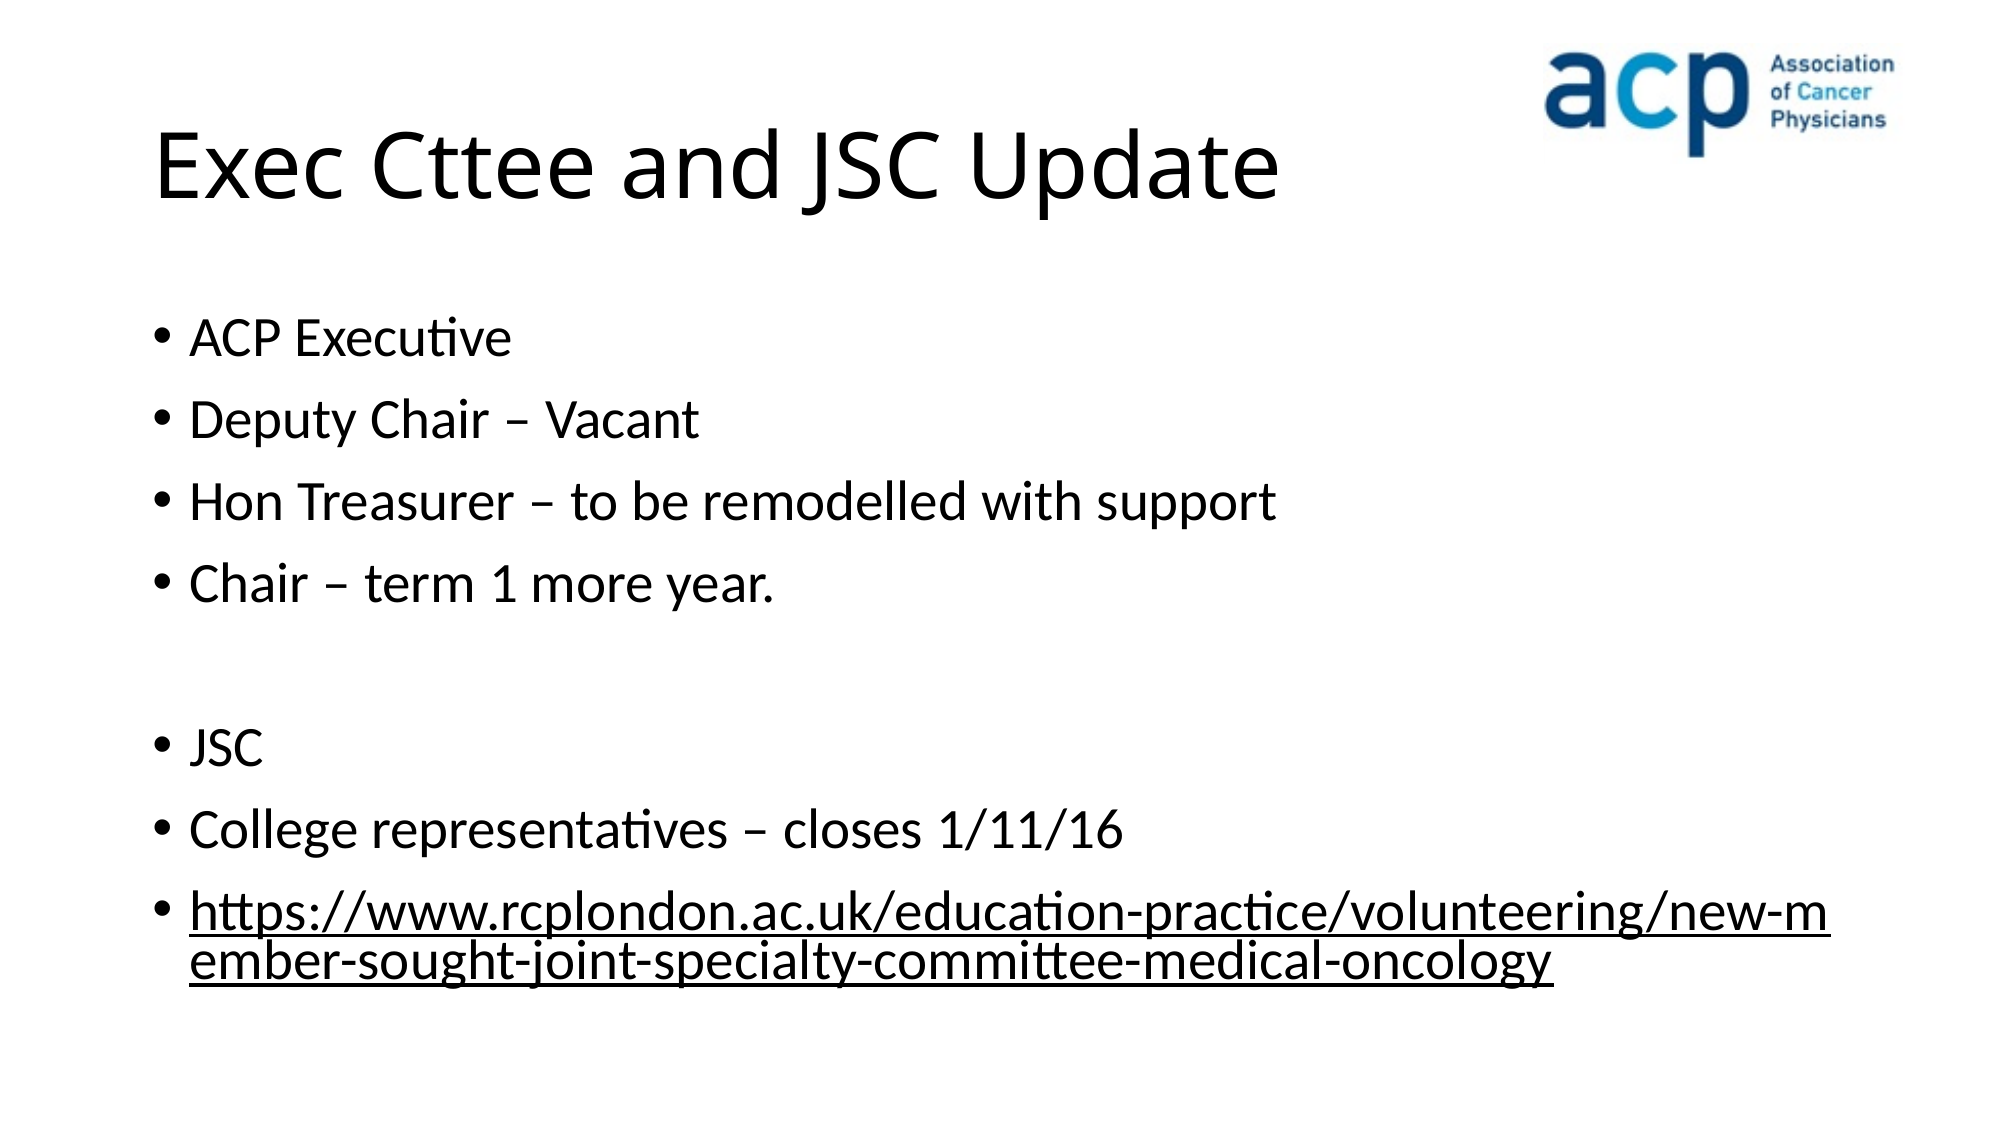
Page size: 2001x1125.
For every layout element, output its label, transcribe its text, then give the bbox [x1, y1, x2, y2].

picture [1543, 43, 1907, 164]
title Exec Cttee and JSC Update [137, 59, 1863, 278]
list ACP Executive Deputy Chair – Vacant Hon Treasurer – to be remodelled with support Chair – term 1 more year. JSC College representatives – closes 1/11/16 https://www.rcplondon.ac.uk/education-practice/volunteering/new-member-sought-joint-specialty-committee-medical-oncology [137, 299, 1863, 1014]
